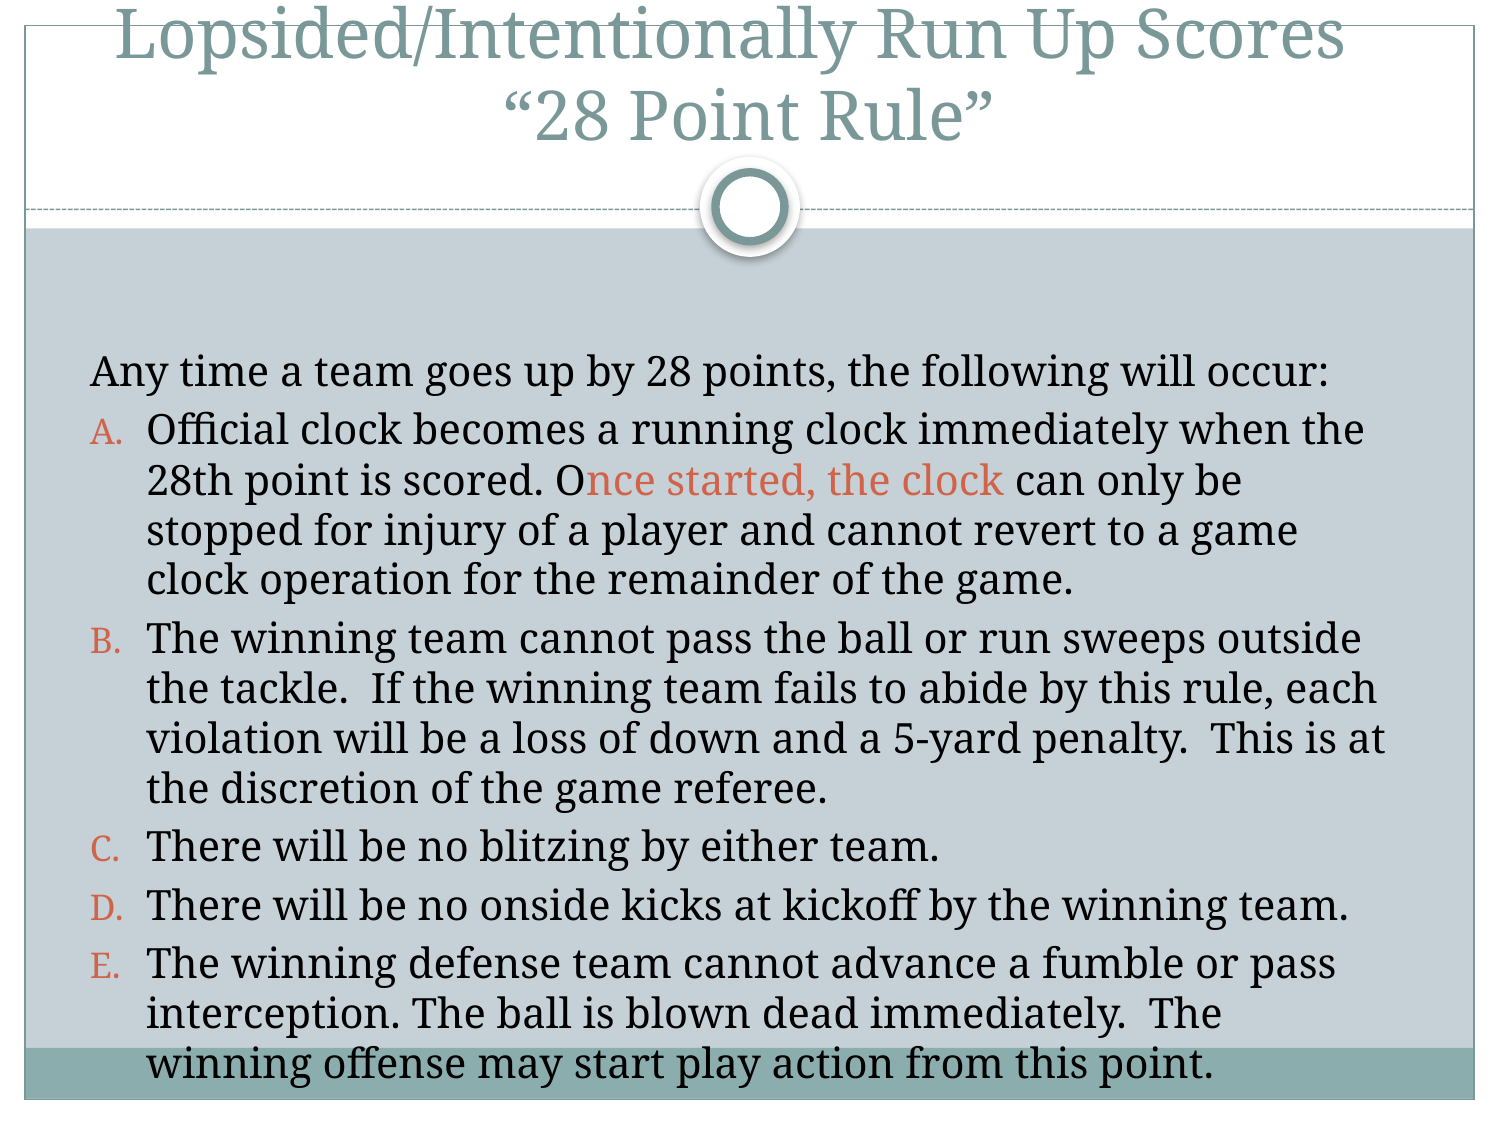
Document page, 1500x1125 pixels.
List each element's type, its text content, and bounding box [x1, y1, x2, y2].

title Lopsided/Intentionally Run Up Scores “28 Point Rule” [49, 37, 1450, 162]
list Any time a team goes up by 28 points, the following will occur: Official clock becomes a running clock immediately when the 28th point is scored. Once started, the clock can only be stopped for injury of a player and cannot revert to a game clock operation for the remainder of the game. The winning team cannot pass the ball or run sweeps outside the tackle. If the winning team fails to abide by this rule, each violation will be a loss of down and a 5-yard penalty. This is at the discretion of the game referee. There will be no blitzing by either team. There will be no onside kicks at kickoff by the winning team. The winning defense team cannot advance a fumble or pass interception. The ball is blown dead immediately. The winning offense may start play action from this point. [75, 337, 1413, 1075]
